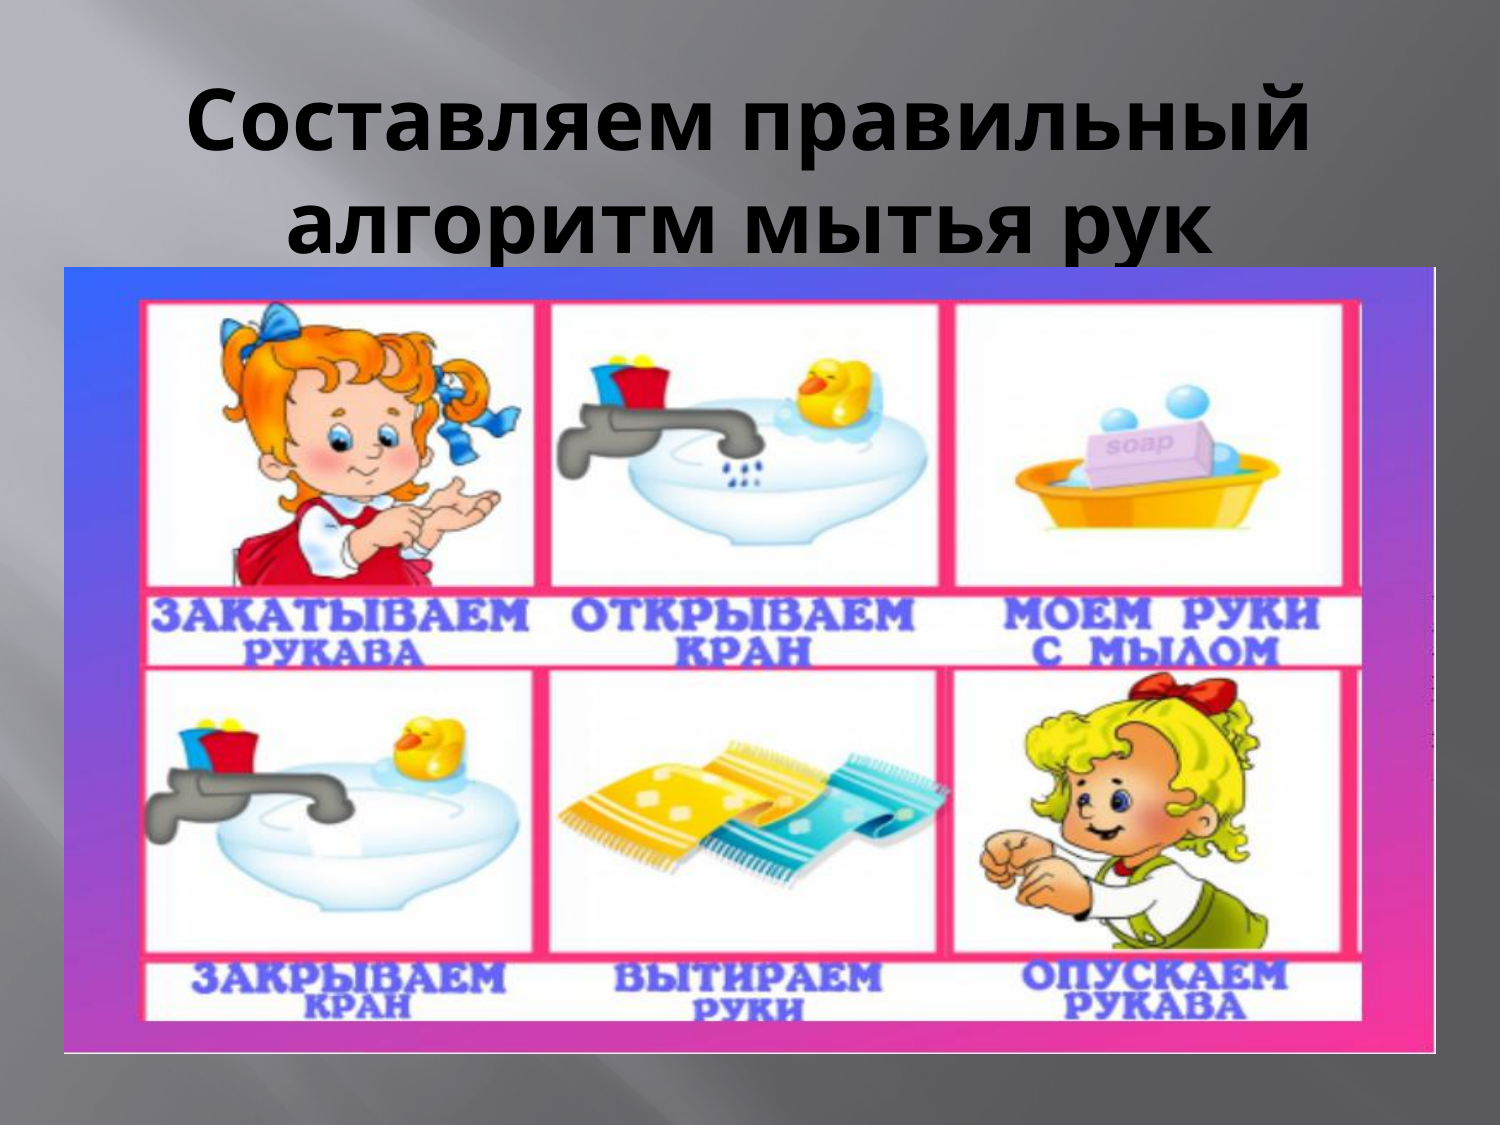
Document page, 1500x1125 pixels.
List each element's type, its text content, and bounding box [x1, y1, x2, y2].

title Составляем правильный алгоритм мытья рук [75, 45, 1425, 266]
picture [64, 266, 1436, 1055]
